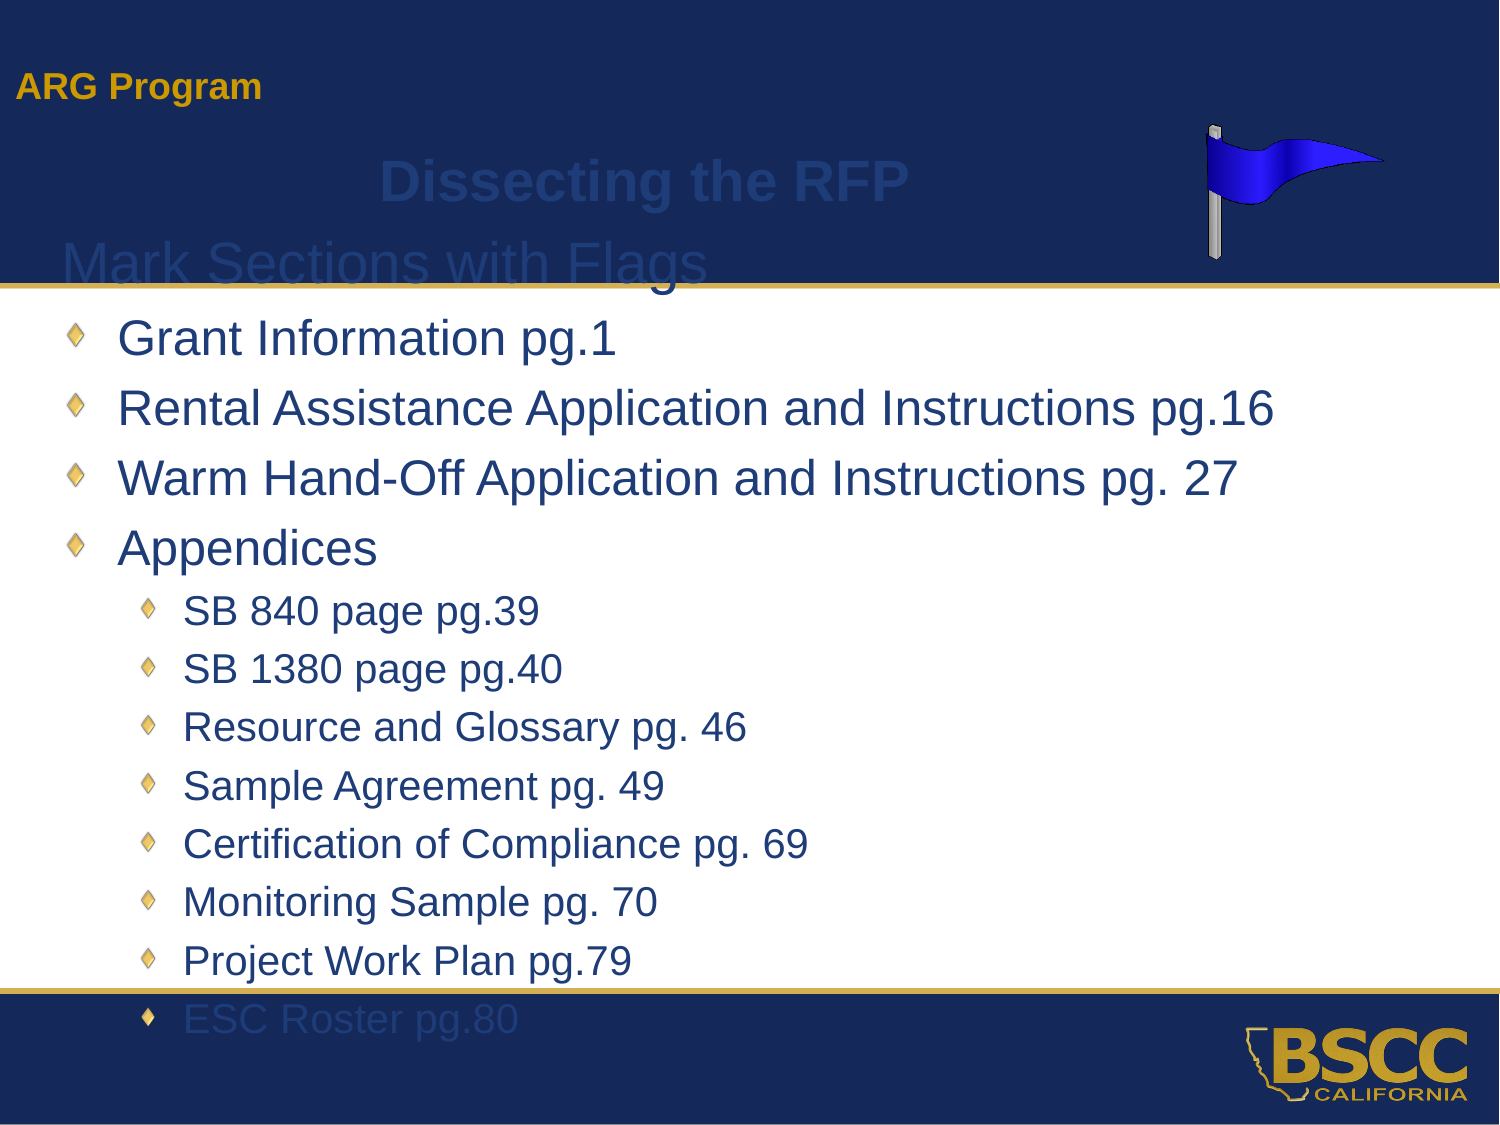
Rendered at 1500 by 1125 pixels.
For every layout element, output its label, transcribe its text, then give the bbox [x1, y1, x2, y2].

picture [136, 943, 160, 974]
picture [136, 652, 160, 682]
picture [0, 0, 1500, 1125]
picture [1182, 74, 1397, 289]
picture [136, 768, 160, 799]
picture [136, 593, 160, 624]
picture [61, 457, 90, 493]
list Dissecting the RFP Mark Sections with Flags Grant Information pg.1 Rental Assistance Application and Instructions pg.16 Warm Hand-Off Application and Instructions pg. 27 Appendices SB 840 page pg.39 SB 1380 page pg.40 Resource and Glossary pg. 46 Sample Agreement pg. 49 Certification of Compliance pg. 69 Monitoring Sample pg. 70 Project Work Plan pg.79 ESC Roster pg.80 [46, 64, 1454, 1115]
picture [136, 885, 160, 915]
picture [61, 527, 90, 563]
picture [61, 387, 90, 423]
picture [136, 1002, 160, 1032]
picture [136, 827, 160, 857]
text_box ARG Program [0, 64, 1350, 115]
picture [136, 710, 160, 740]
picture [61, 317, 90, 353]
